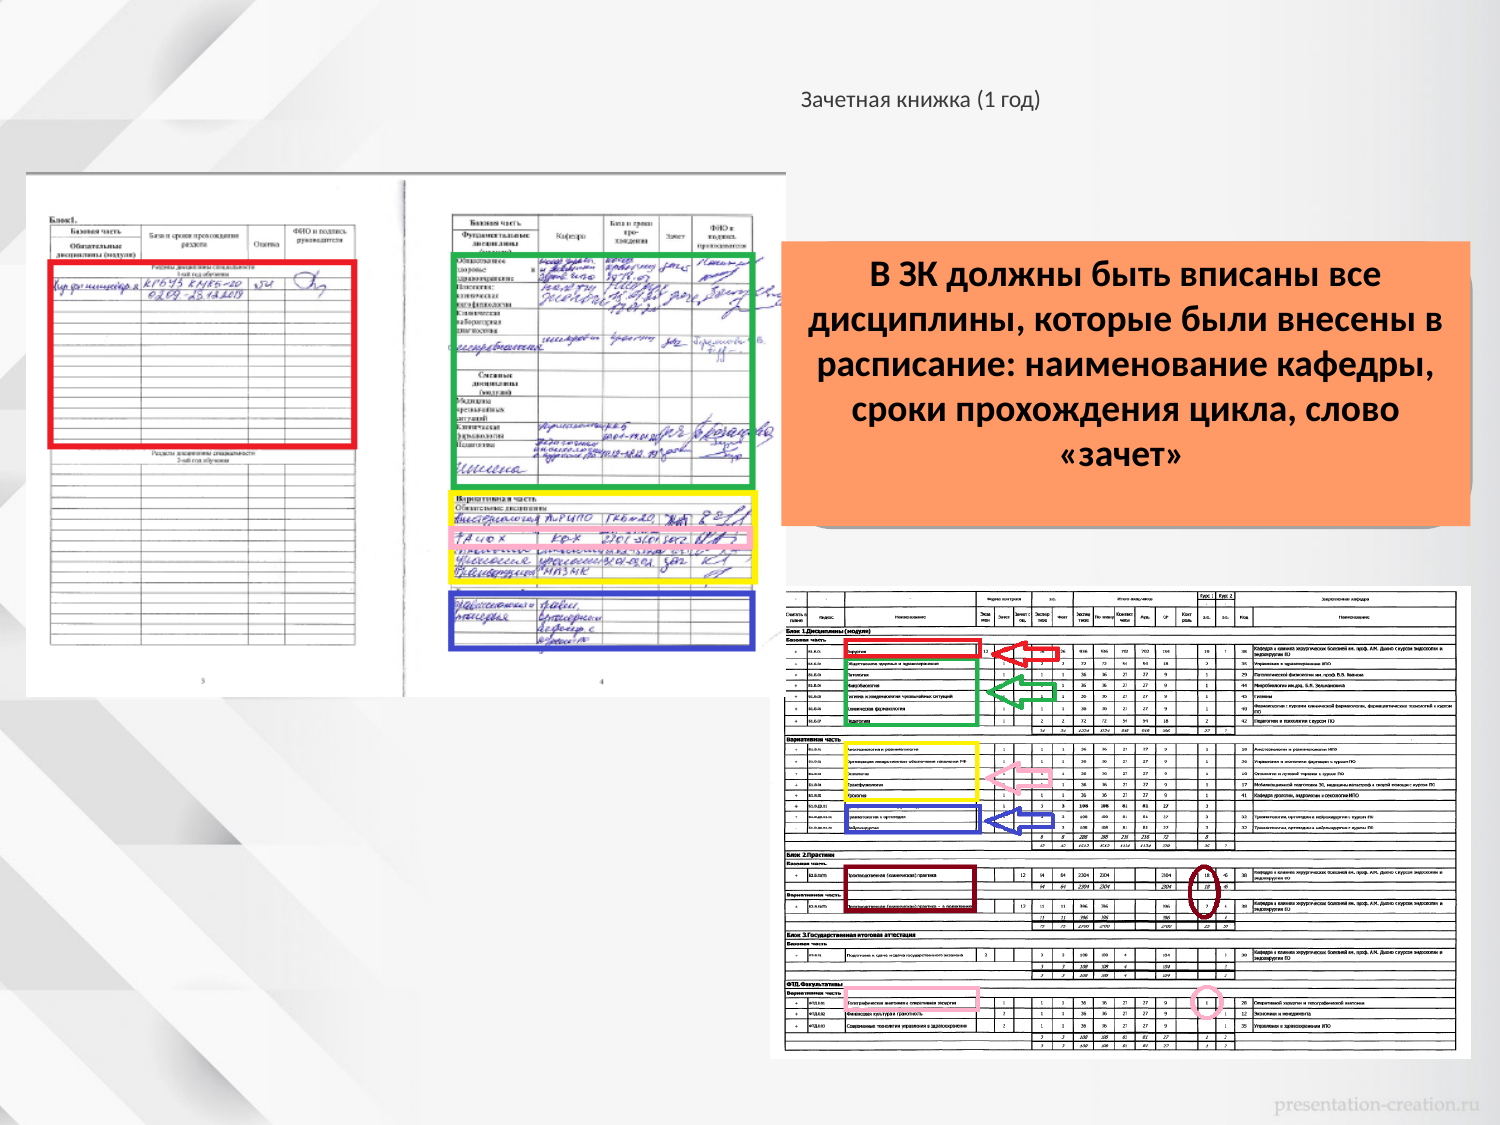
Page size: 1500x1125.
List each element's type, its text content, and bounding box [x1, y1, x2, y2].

picture [0, 0, 1500, 1125]
title Зачетная книжка (1 год) [360, 47, 1483, 149]
text_box В ЗК должны быть вписаны все дисциплины, которые были внесены в расписание: наименование кафедры, сроки прохождения цикла, слово «зачет» [790, 241, 1471, 527]
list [769, 585, 1471, 1059]
